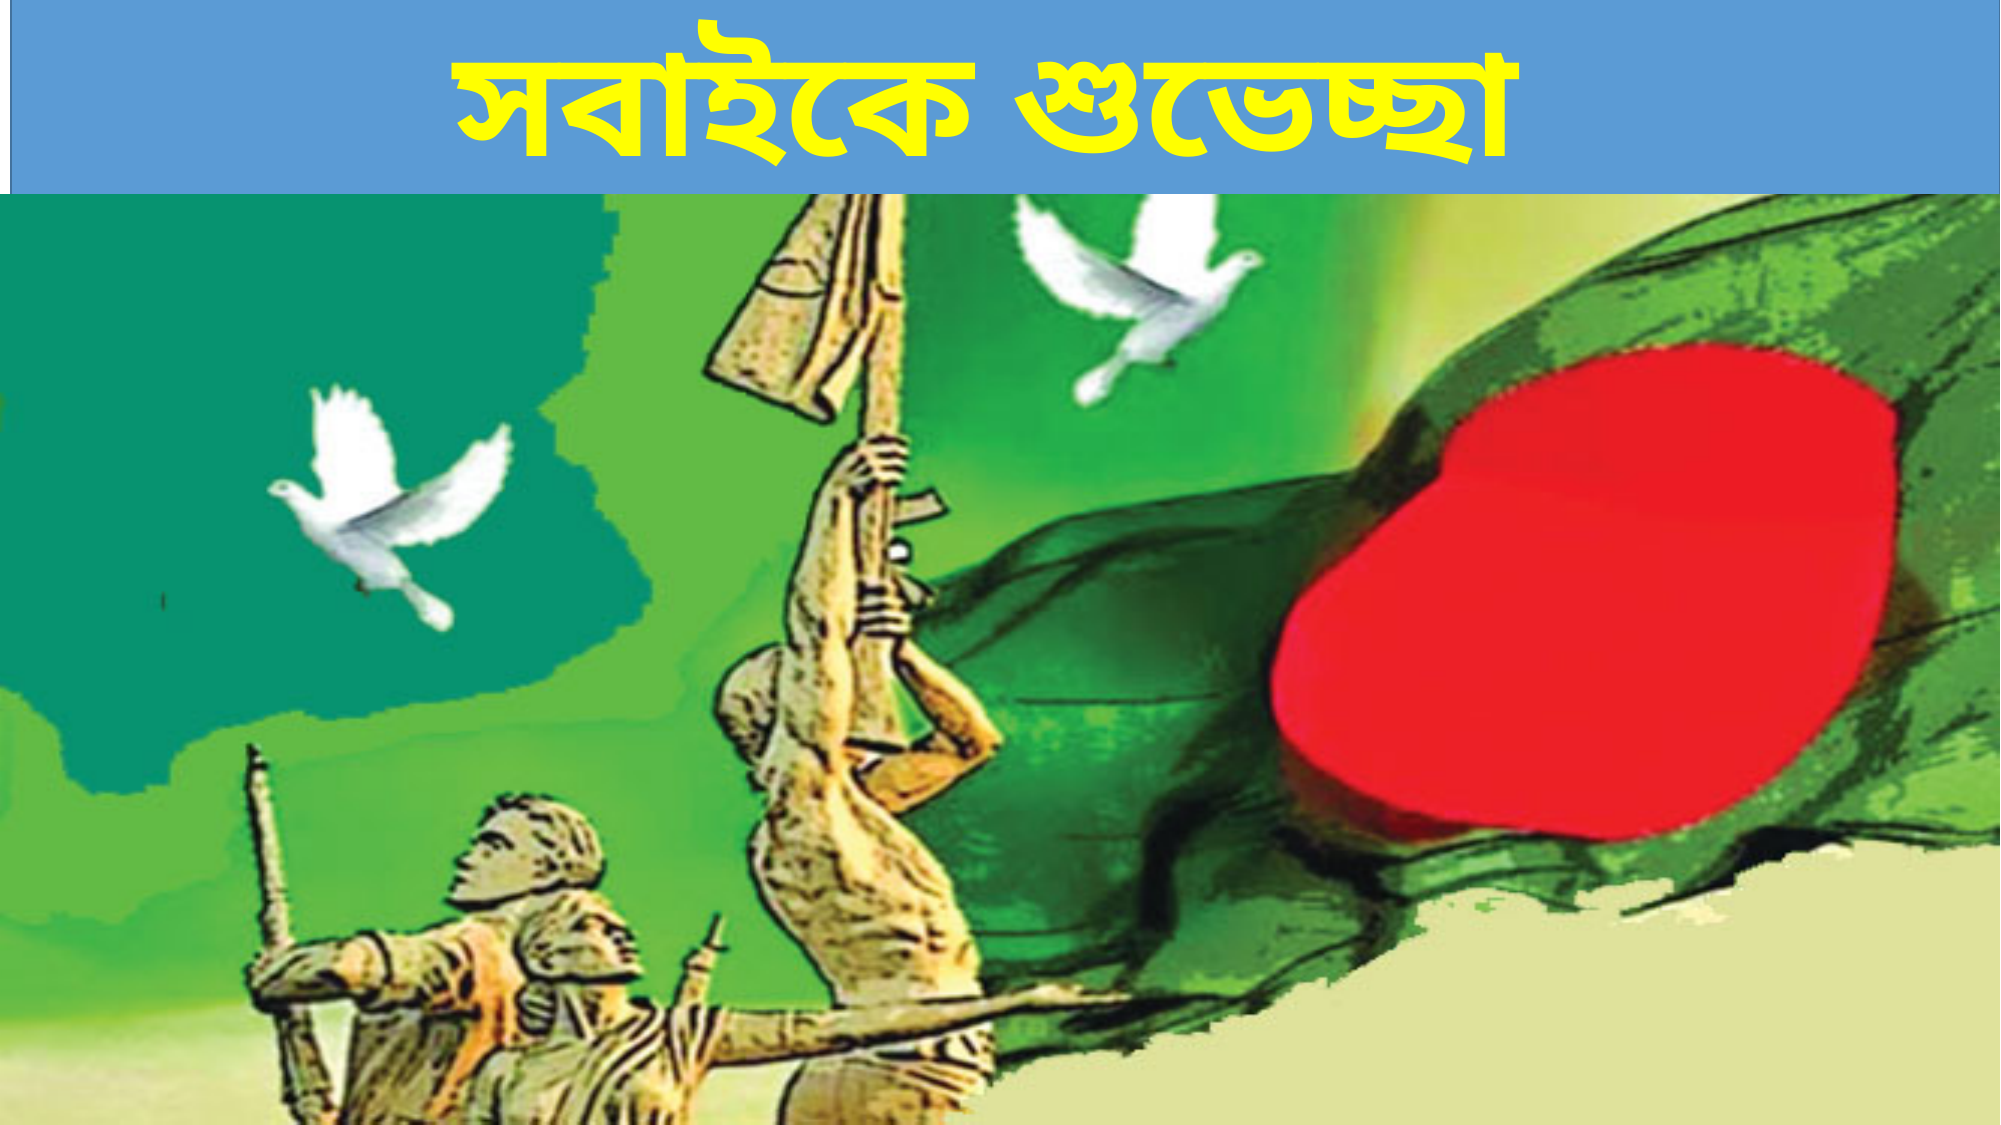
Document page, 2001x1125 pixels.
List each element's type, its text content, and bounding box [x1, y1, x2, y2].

text_box সবাইকে শুভেচ্ছা [10, 0, 2000, 194]
picture [0, 194, 2000, 1125]
